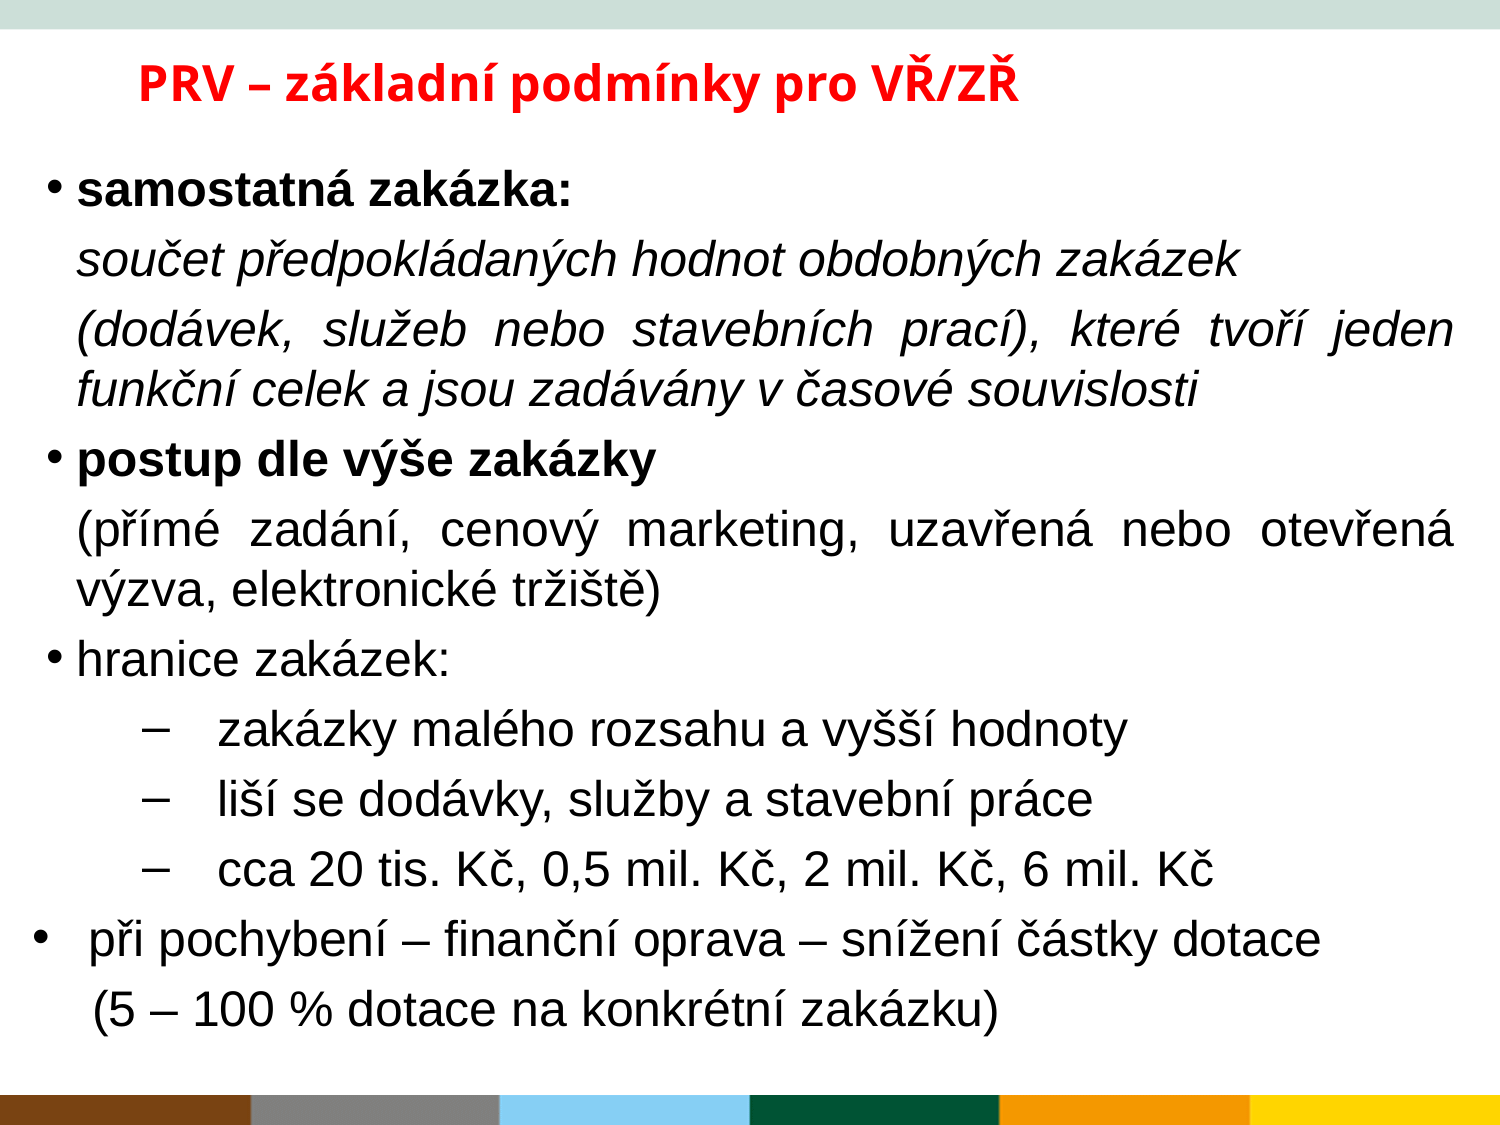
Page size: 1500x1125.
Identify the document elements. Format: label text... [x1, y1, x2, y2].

picture [0, 1095, 1500, 1125]
table_cell Schváleno (doporučeno) [95, 226, 1394, 994]
text_box samostatná zakázka: součet předpokládaných hodnot obdobných zakázek (dodávek, služeb nebo stavebních prací), které tvoří jeden funkční celek a jsou zadávány v časové souvislosti postup dle výše zakázky (přímé zadání, cenový marketing, uzavřená nebo otevřená výzva, elektronické tržiště) hranice zakázek: zakázky malého rozsahu a vyšší hodnoty liší se dodávky, služby a stavební práce cca 20 tis. Kč, 0,5 mil. Kč, 2 mil. Kč, 6 mil. Kč při pochybení – finanční oprava – snížení částky dotace (5 – 100 % dotace na konkrétní zakázku) [105, 236, 1384, 984]
title PRV – základní podmínky pro VŘ/ZŘ [116, 36, 1196, 126]
text_box [0, 0, 1500, 30]
